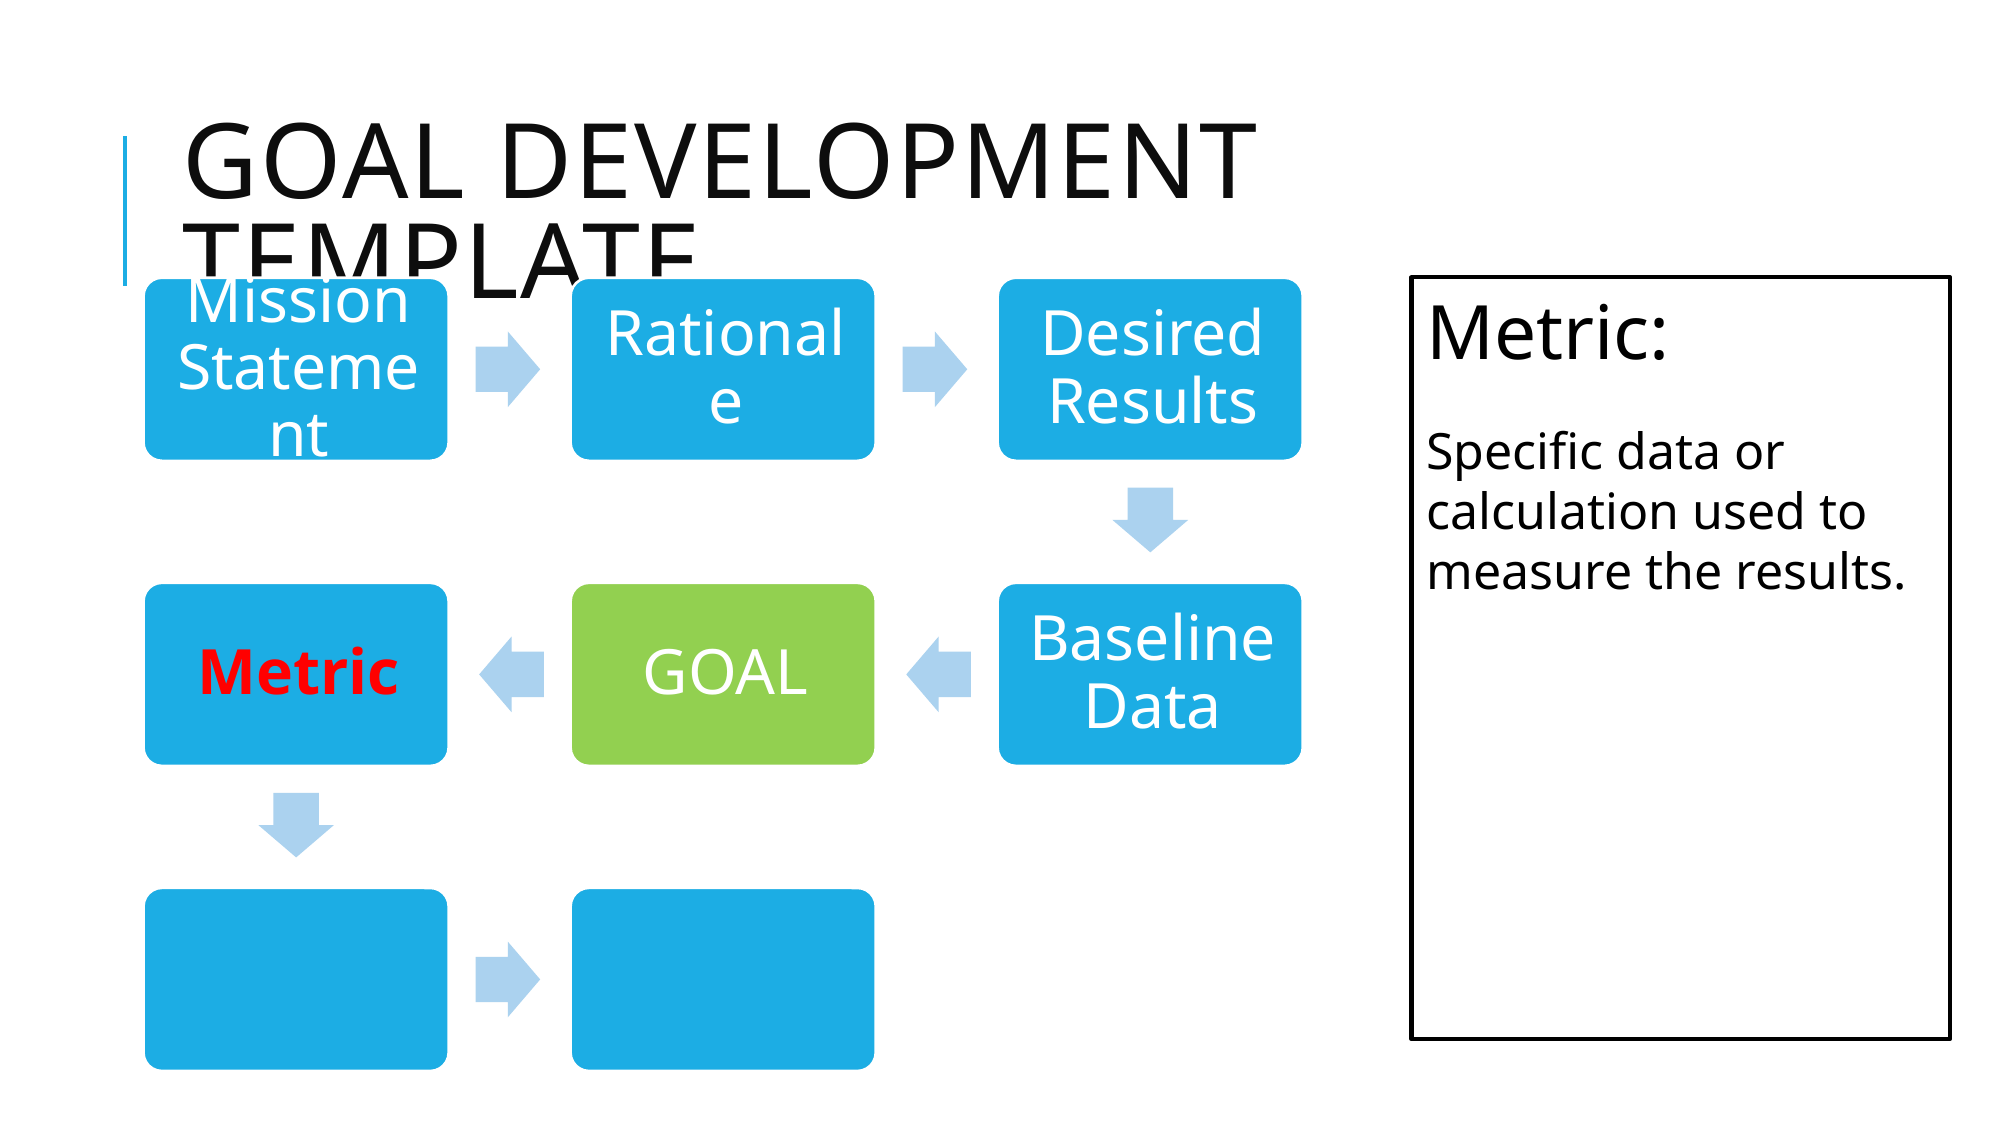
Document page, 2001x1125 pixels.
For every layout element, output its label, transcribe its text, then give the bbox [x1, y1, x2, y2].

text_box Metric: Specific data or calculation used to measure the results. [1471, 277, 1950, 1040]
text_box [0, 277, 1469, 1072]
title Goal Development Template [168, 96, 1763, 277]
